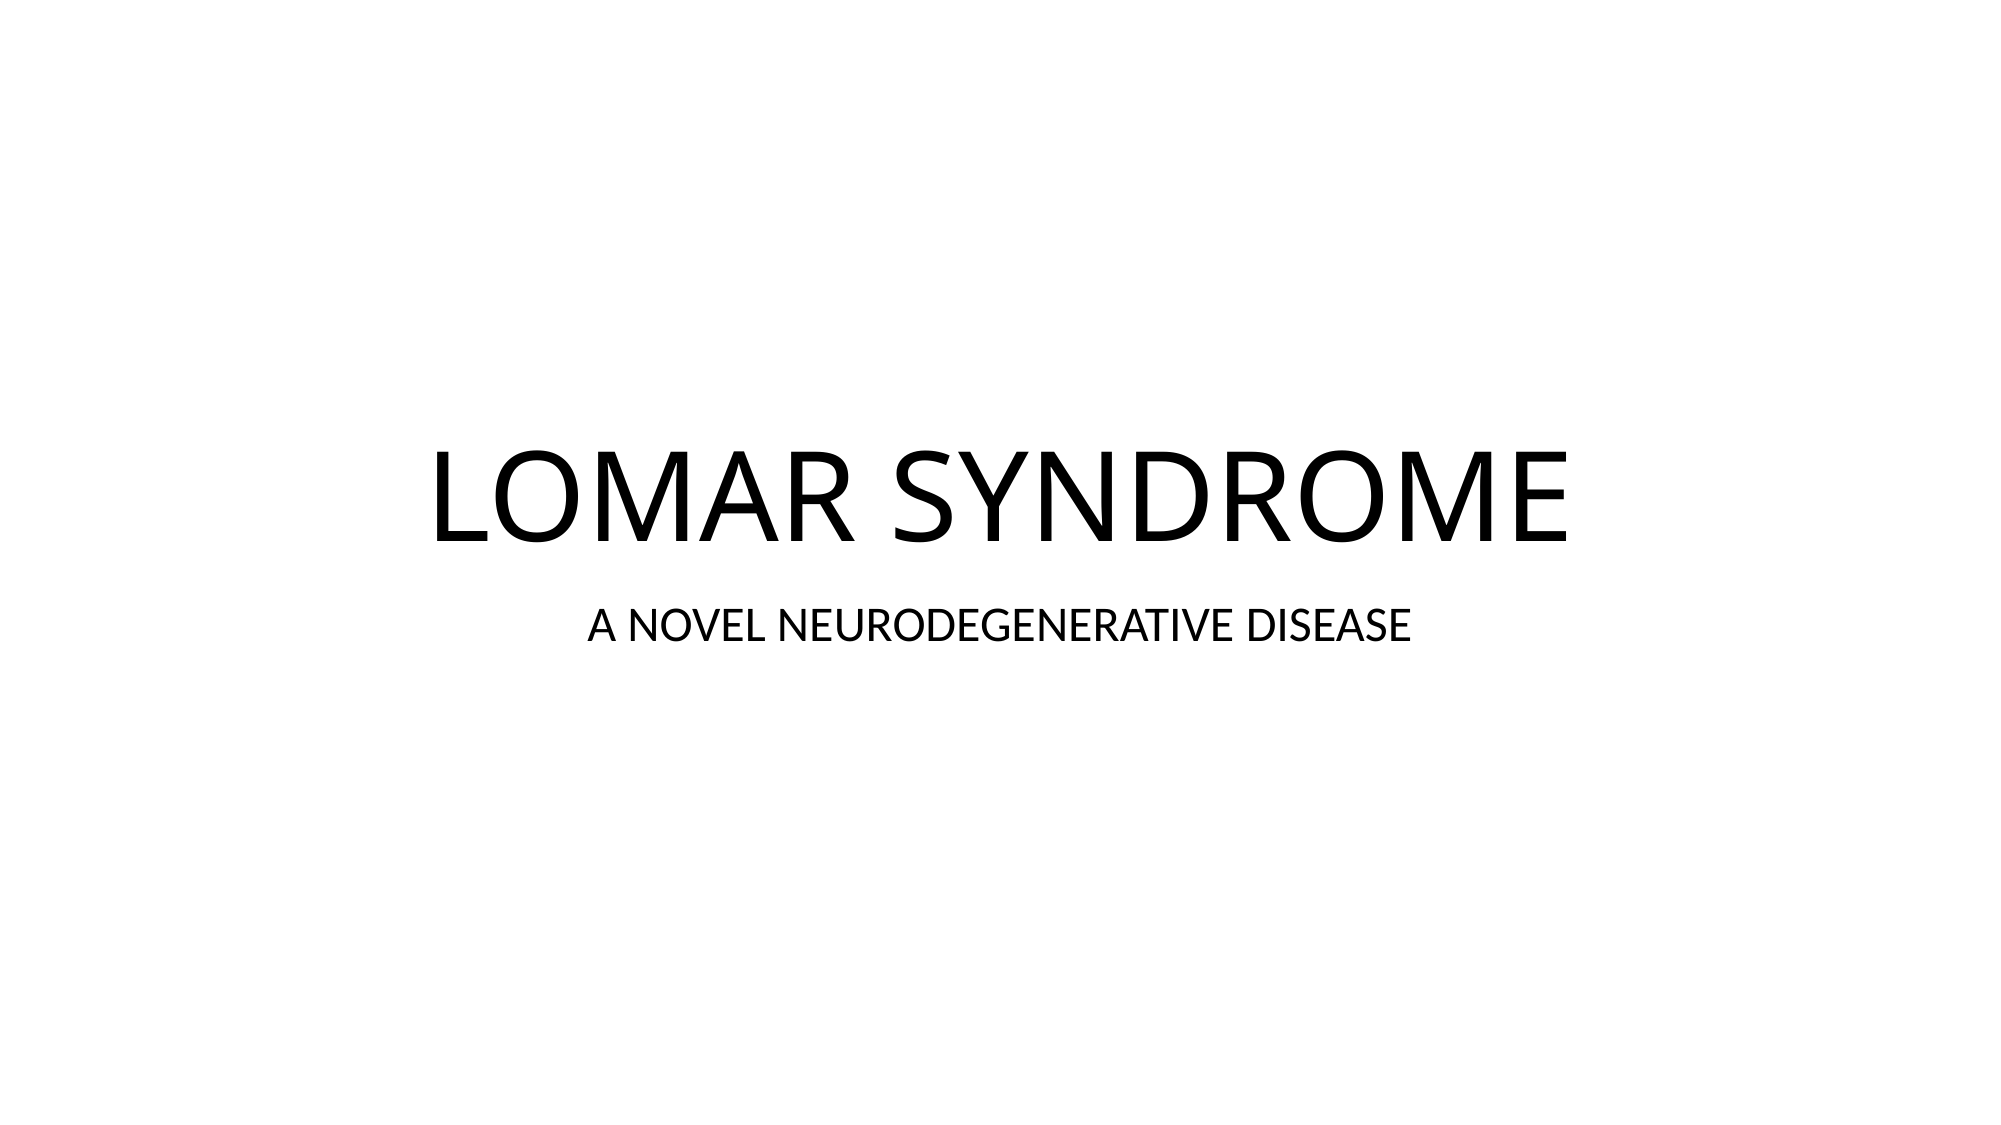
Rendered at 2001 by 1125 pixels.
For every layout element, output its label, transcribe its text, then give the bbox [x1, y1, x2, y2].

subtitle A NOVEL NEURODEGENERATIVE DISEASE [249, 590, 1750, 863]
title LOMAR SYNDROME [249, 184, 1750, 576]
